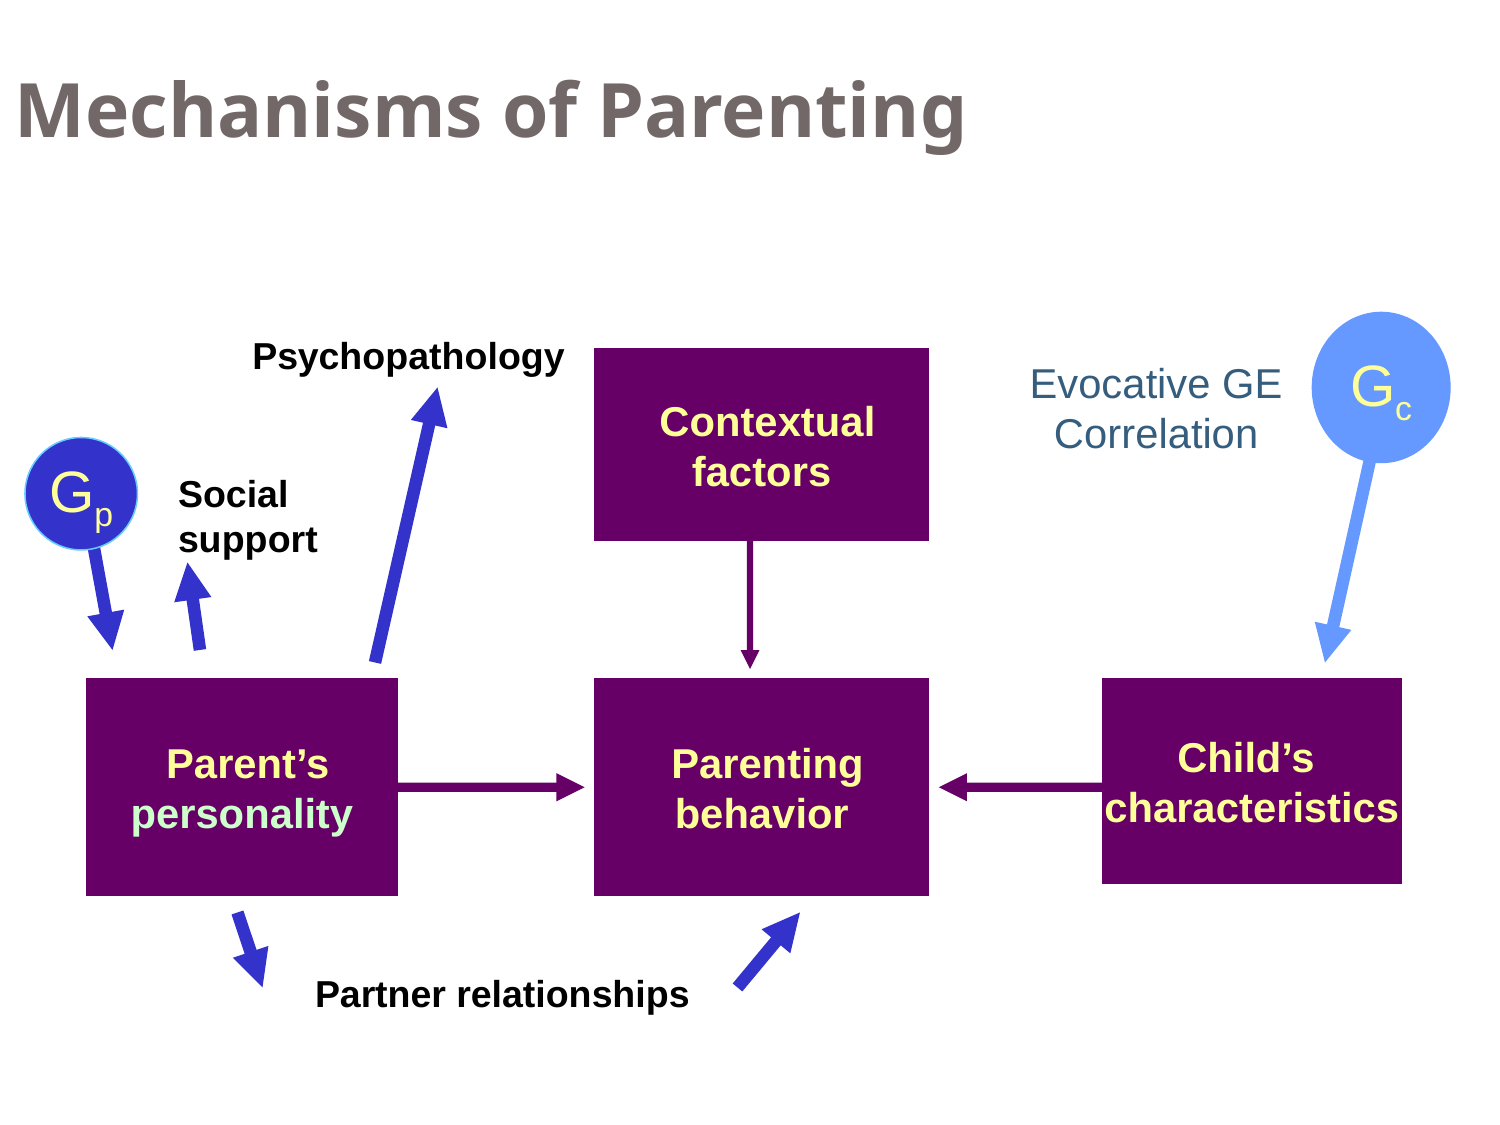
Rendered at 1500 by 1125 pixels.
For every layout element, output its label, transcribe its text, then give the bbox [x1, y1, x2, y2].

text_box Social support [163, 462, 333, 568]
text_box [1321, 462, 1370, 663]
text_box [94, 549, 117, 650]
text_box [396, 781, 585, 794]
text_box Partner relationships [300, 962, 705, 1023]
text_box Evocative GE Correlation [999, 349, 1313, 465]
text_box Child’s characteristics [1104, 680, 1400, 882]
text_box Psychopathology [237, 324, 580, 385]
text_box Gc [1312, 312, 1450, 463]
text_box Gp [24, 437, 138, 550]
text_box [183, 562, 201, 650]
text_box [374, 387, 441, 663]
text_box [237, 912, 265, 988]
text_box Contextual factors [596, 350, 927, 539]
text_box [938, 781, 1105, 794]
text_box Parenting behavior [596, 680, 927, 894]
text_box [743, 539, 757, 669]
text_box Parent’s personality [88, 680, 396, 894]
text_box [737, 912, 800, 988]
title Mechanisms of Parenting [0, 45, 1350, 171]
